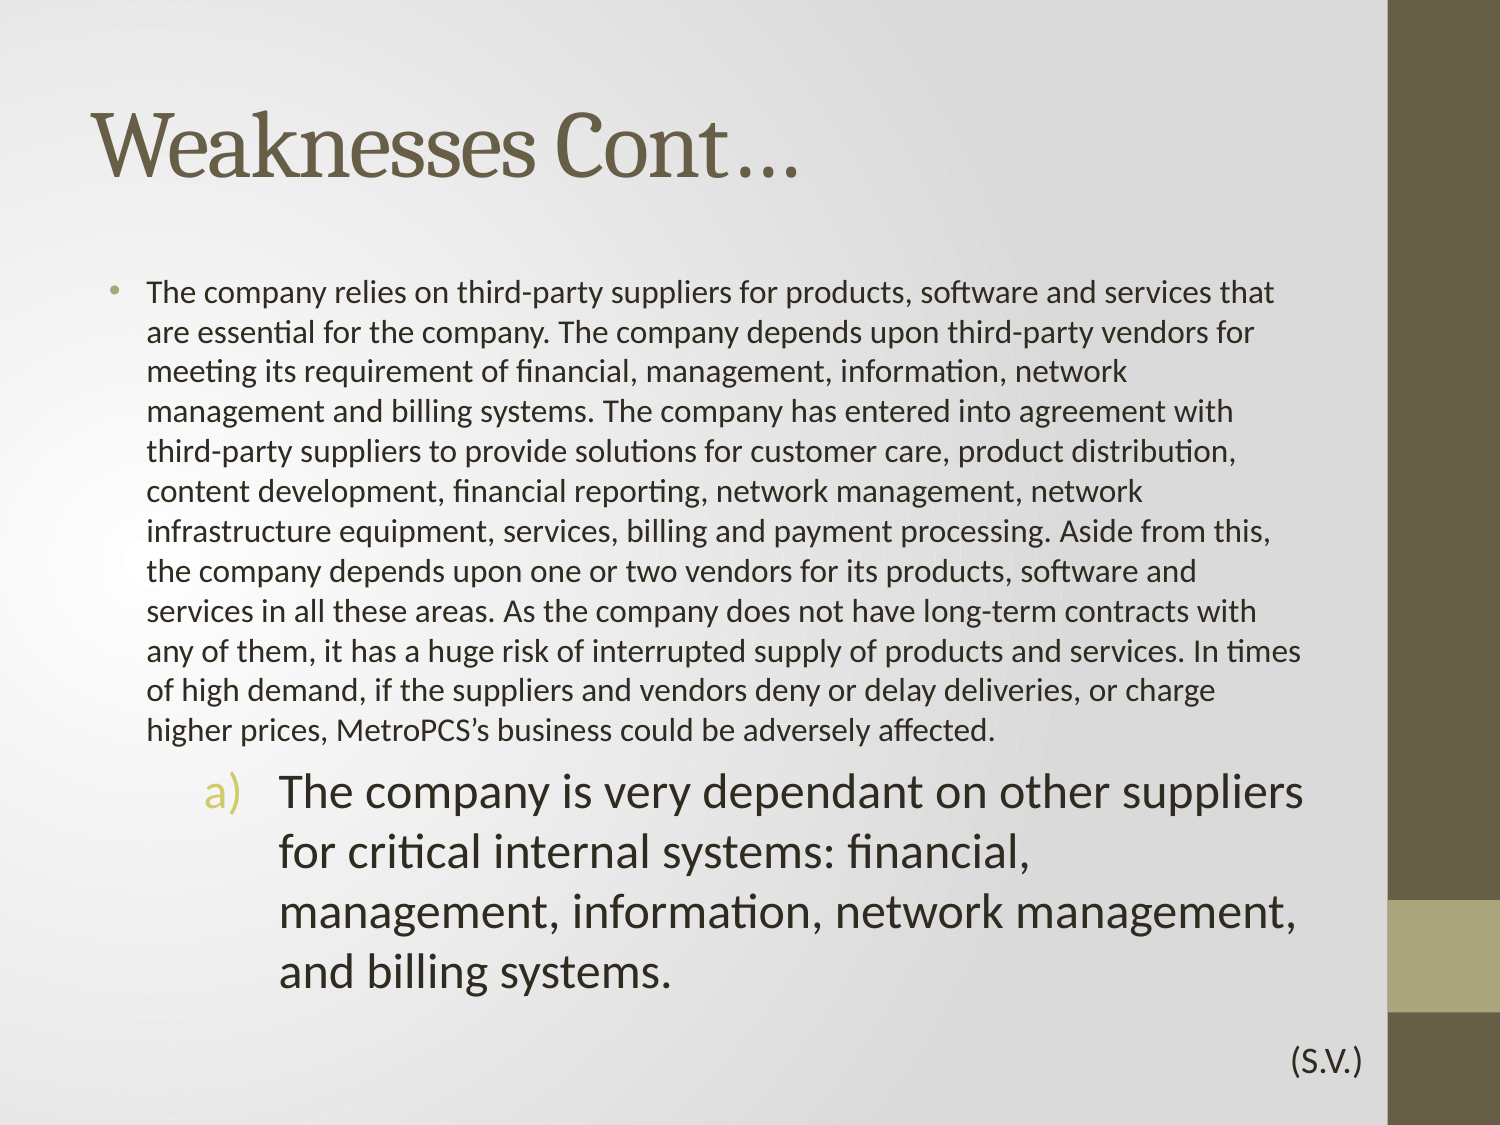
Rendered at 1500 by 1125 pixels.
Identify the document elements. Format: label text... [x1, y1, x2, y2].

title Weaknesses Cont… [75, 45, 1325, 233]
text_box (S.V.) [1274, 1028, 1408, 1088]
list The company relies on third-party suppliers for products, software and services that are essential for the company. The company depends upon third-party vendors for meeting its requirement of financial, management, information, network management and billing systems. The company has entered into agreement with third-party suppliers to provide solutions for customer care, product distribution, content development, financial reporting, network management, network infrastructure equipment, services, billing and payment processing. Aside from this, the company depends upon one or two vendors for its products, software and services in all these areas. As the company does not have long-term contracts with any of them, it has a huge risk of interrupted supply of products and services. In times of high demand, if the suppliers and vendors deny or delay deliveries, or charge higher prices, MetroPCS’s business could be adversely affected. The company is very dependant on other suppliers for critical internal systems: financial, management, information, network management, and billing systems. [75, 262, 1325, 1050]
